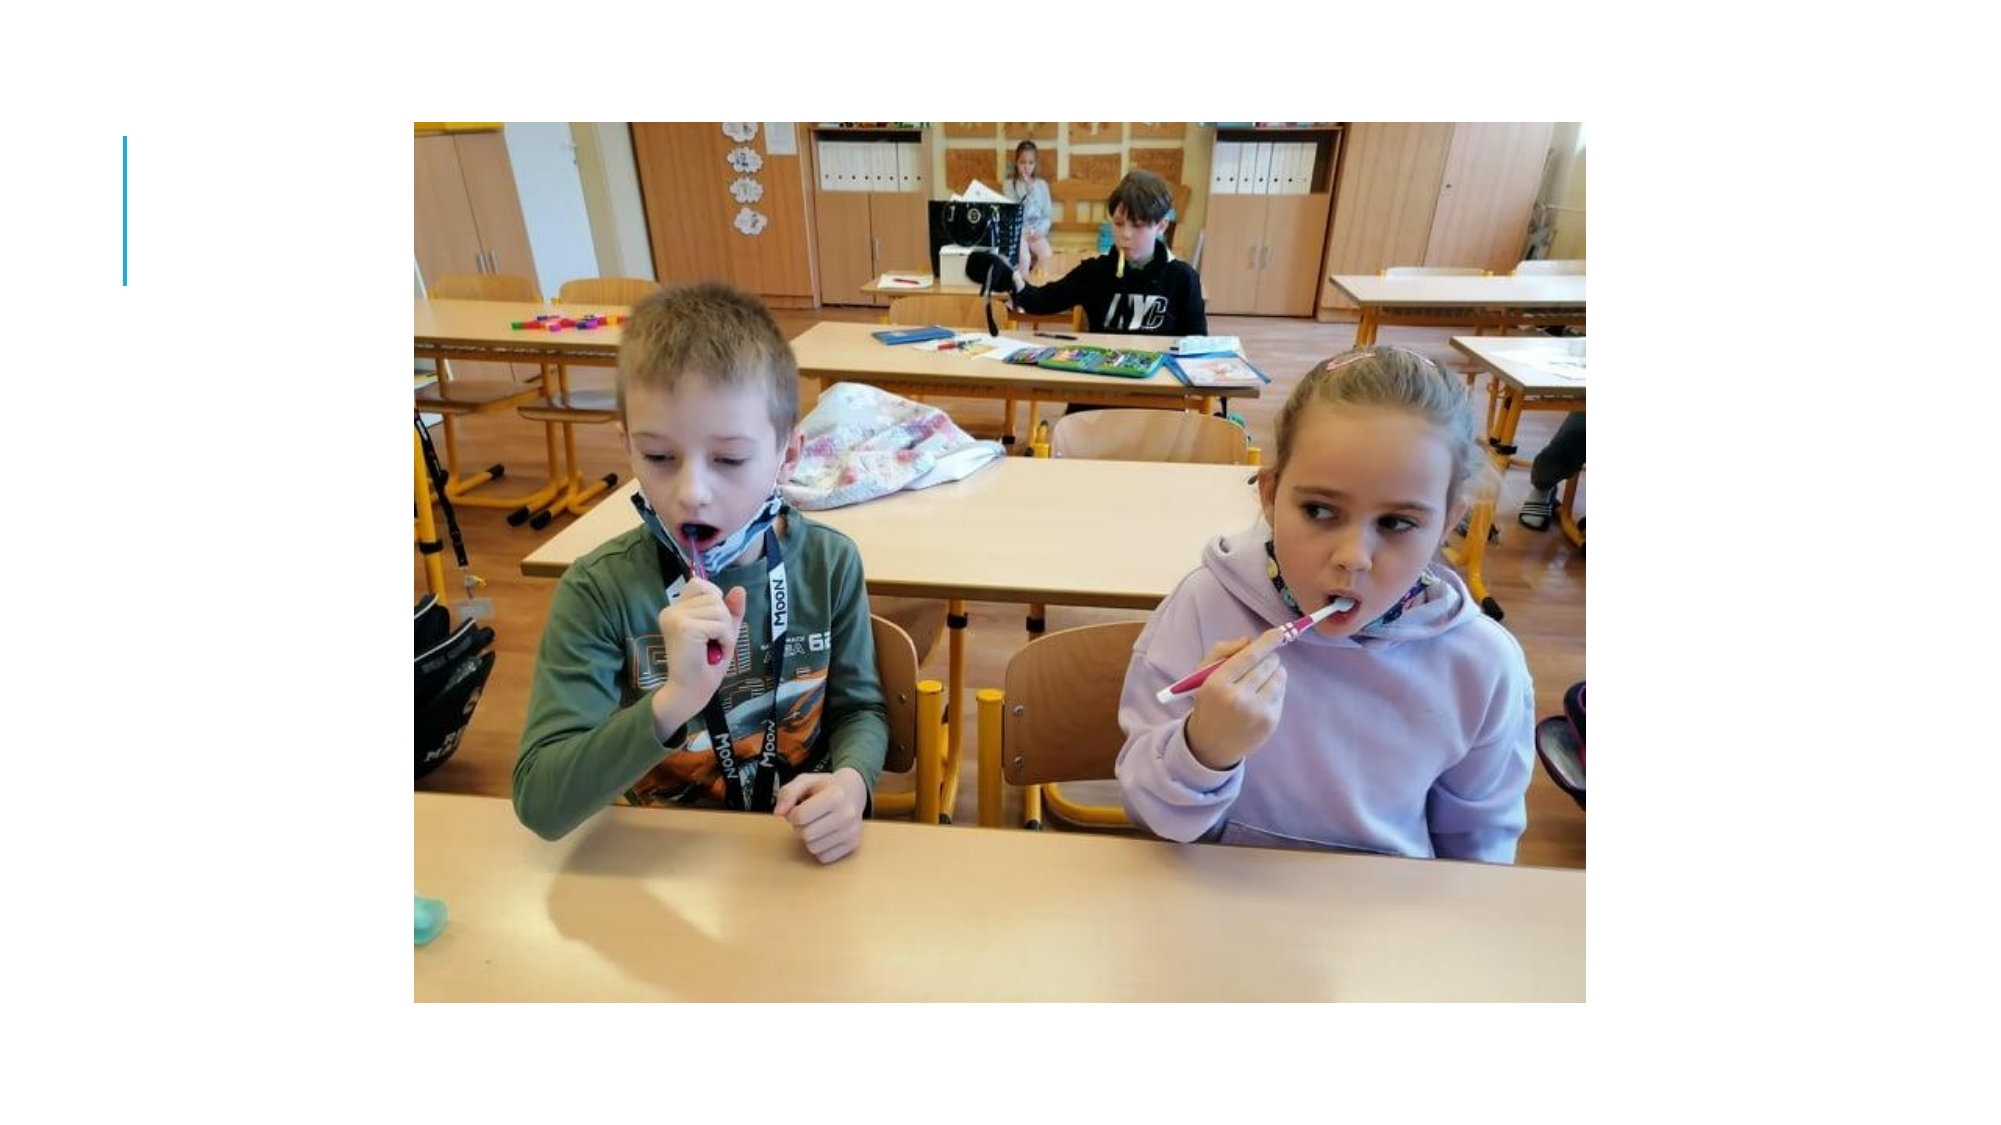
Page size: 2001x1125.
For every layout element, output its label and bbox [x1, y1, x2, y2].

picture [413, 122, 1587, 1003]
